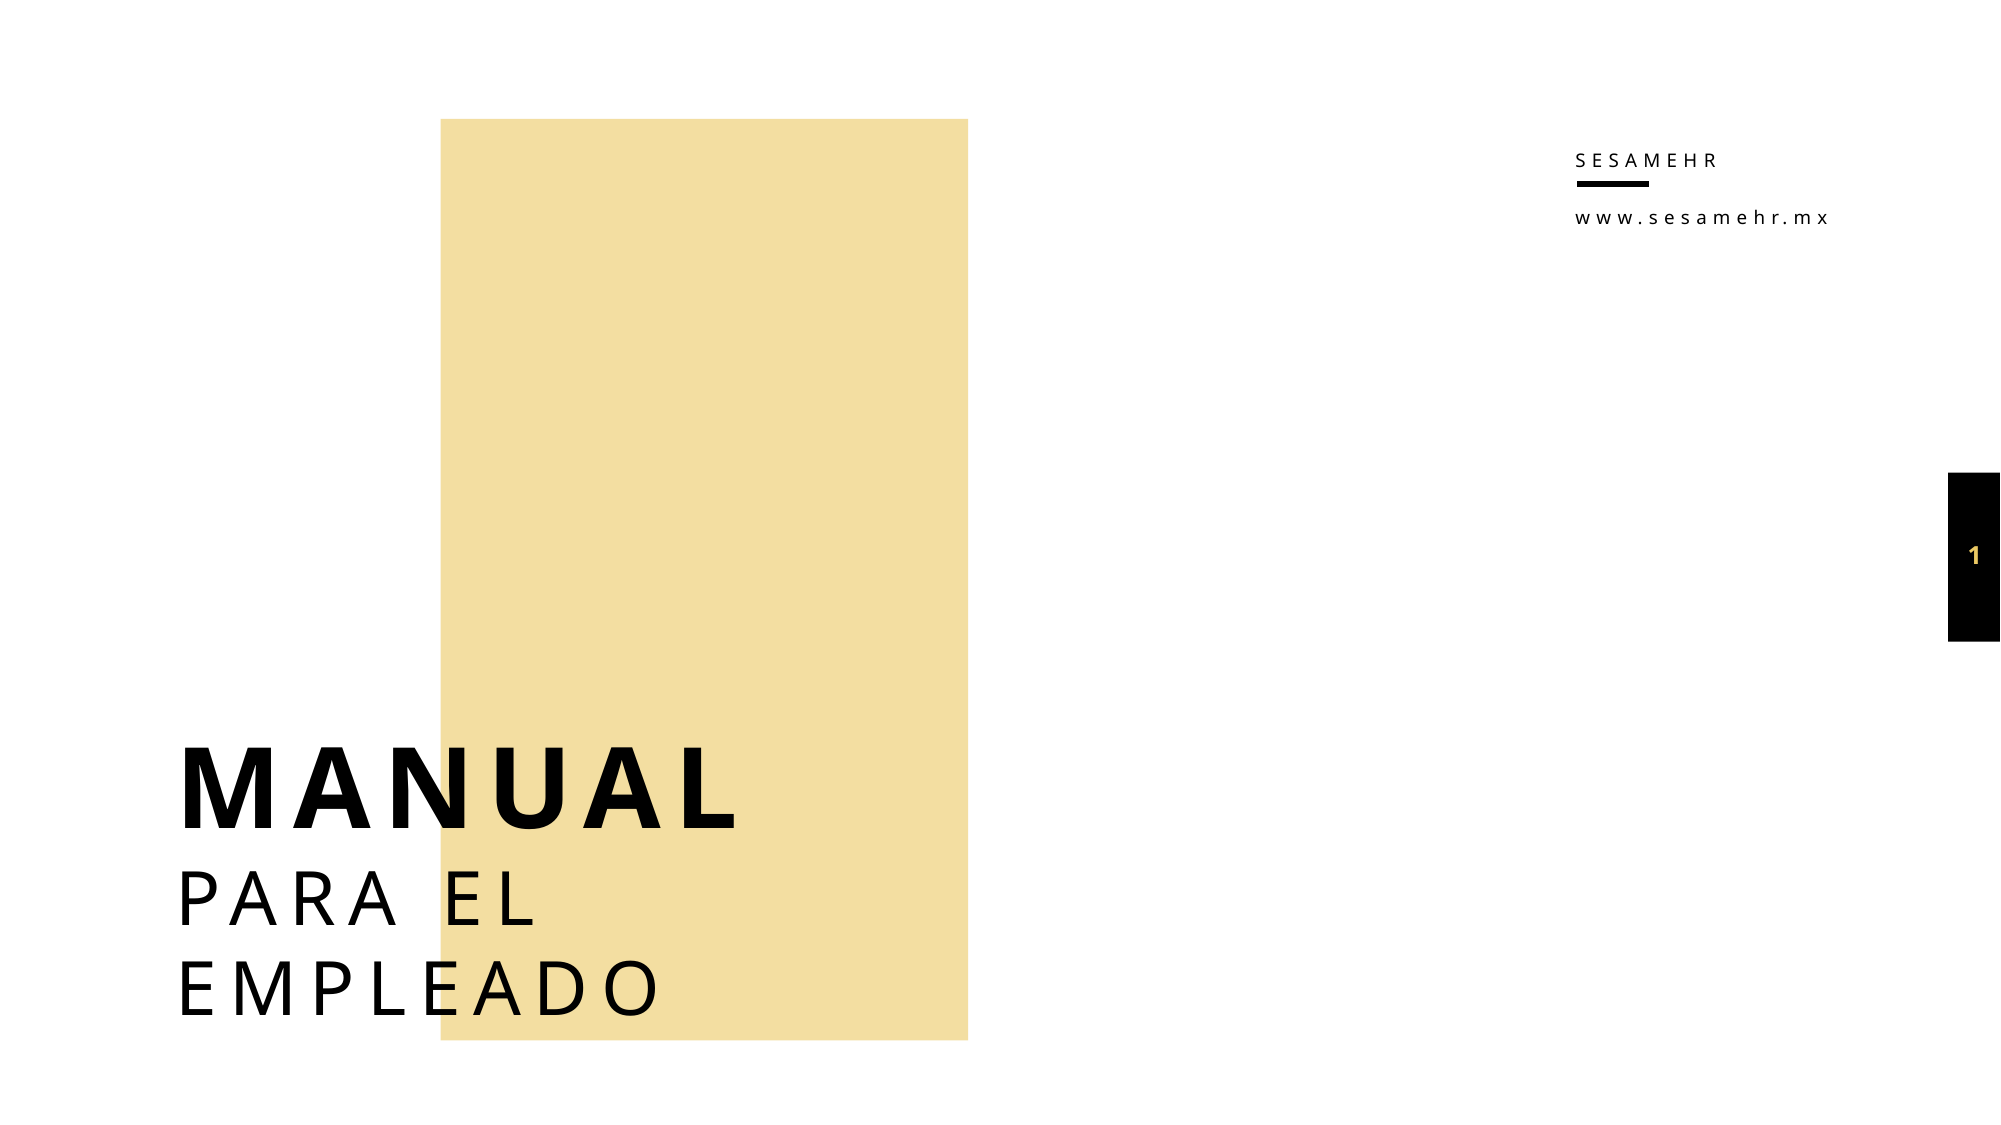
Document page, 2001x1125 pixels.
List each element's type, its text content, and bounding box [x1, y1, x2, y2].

text_box MANUAL PARA EL EMPLEADO [160, 708, 840, 1038]
picture [840, 118, 1513, 1041]
text_box SESAMEHR www.sesamehr.mx [1560, 108, 1988, 236]
